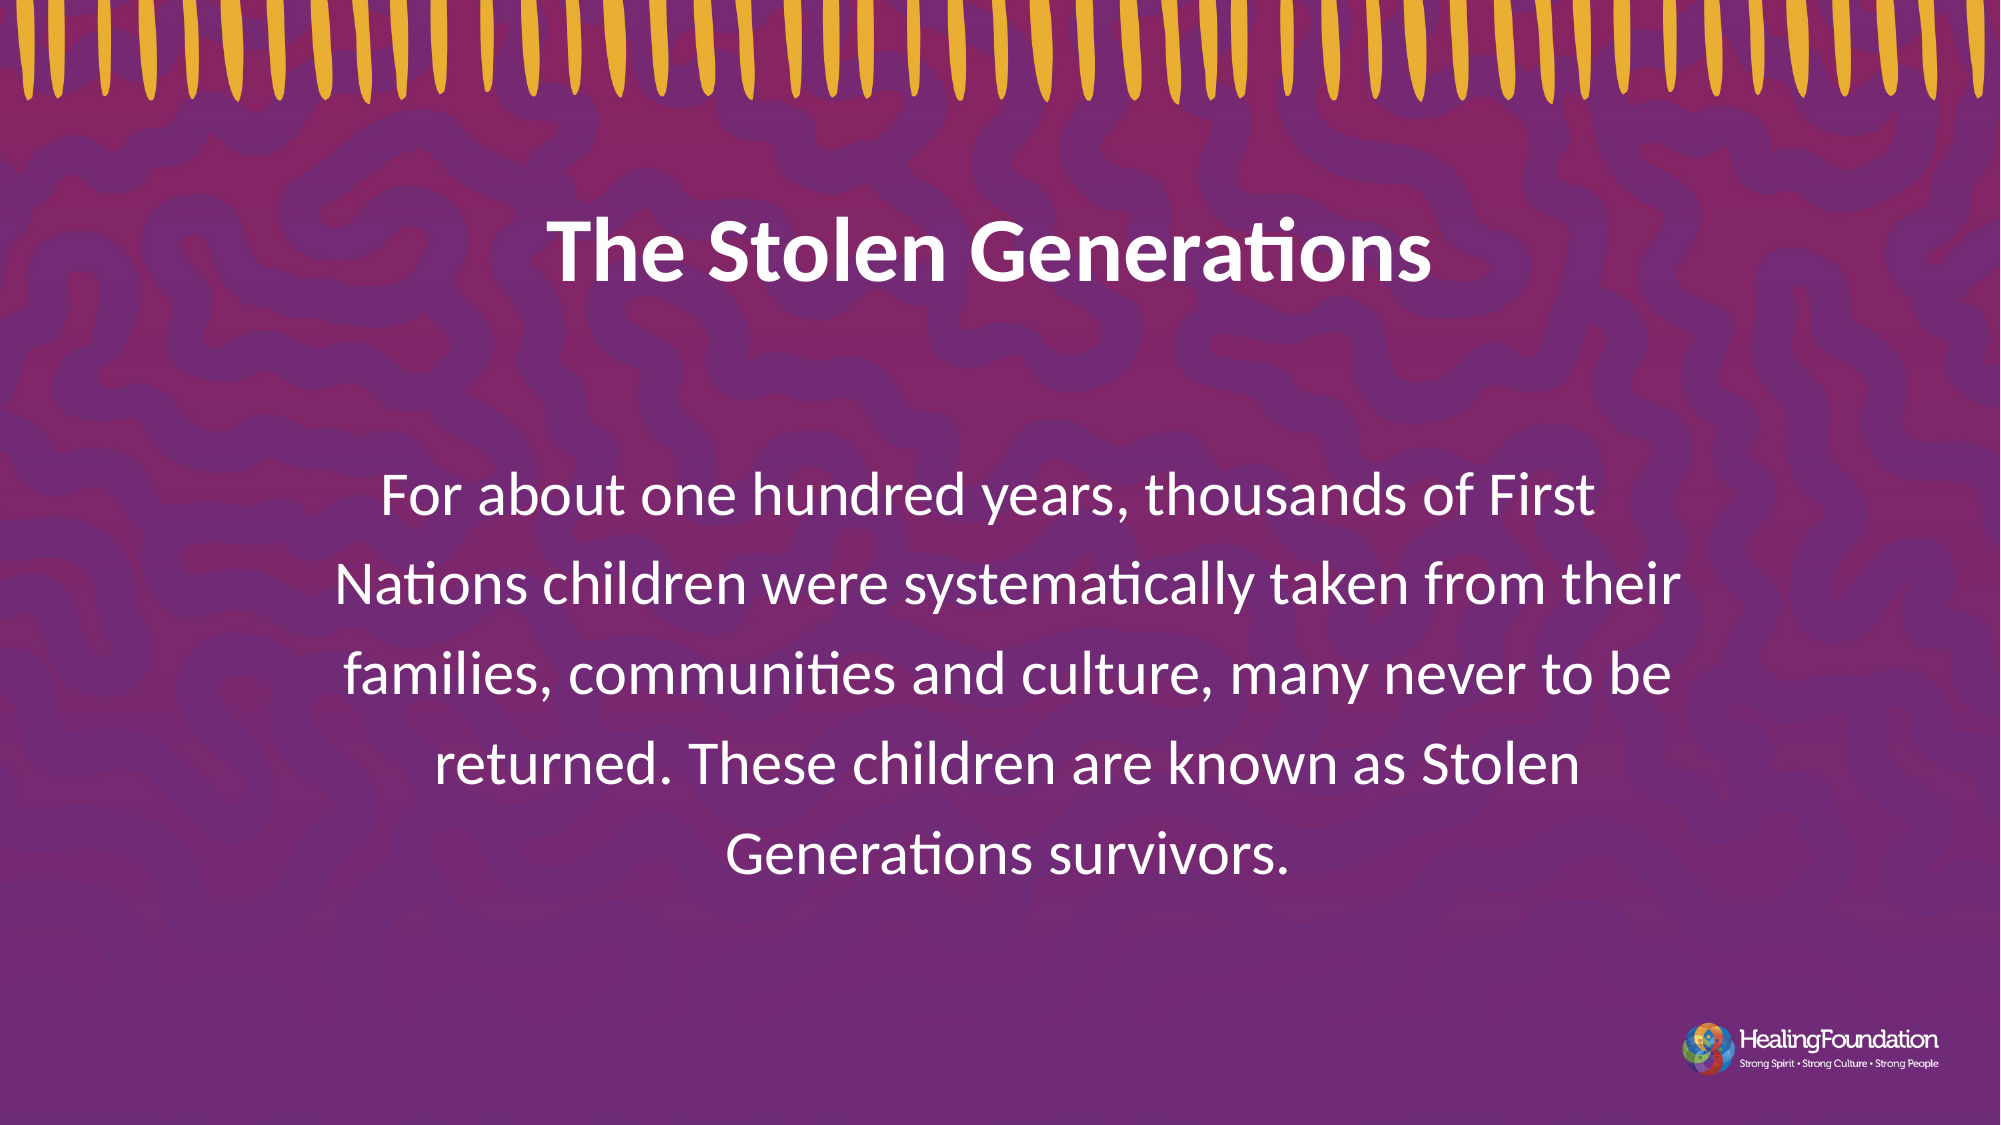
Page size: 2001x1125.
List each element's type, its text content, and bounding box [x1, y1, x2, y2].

text_box The Stolen Generations [127, 198, 1853, 305]
picture [0, 0, 2001, 1125]
text_box For about one hundred years, thousands of First Nations children were systematically taken from their families, communities and culture, many never to be returned. These children are known as Stolen Generations survivors. [273, 331, 1706, 994]
